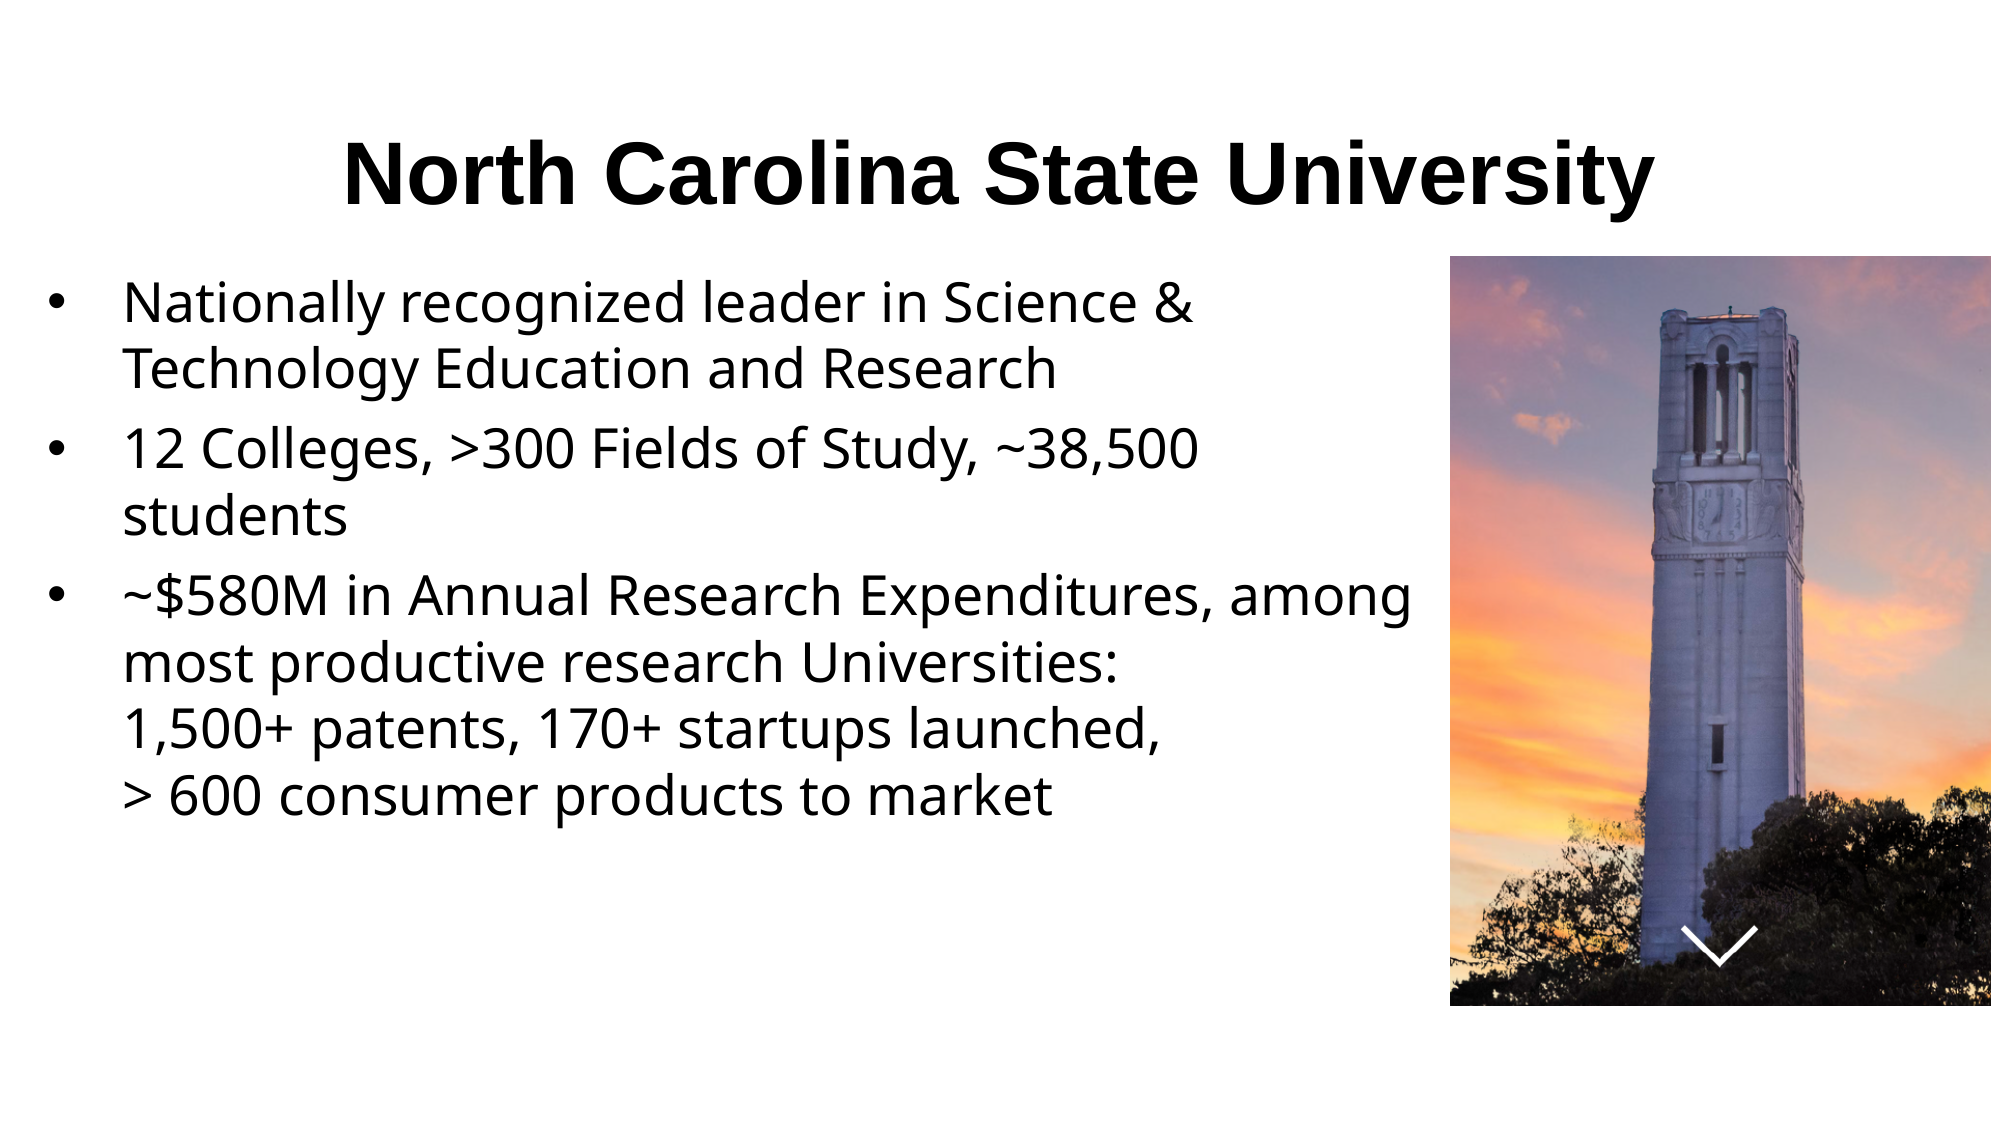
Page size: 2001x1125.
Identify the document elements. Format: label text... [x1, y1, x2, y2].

picture [1449, 256, 1991, 1007]
title North Carolina State University [99, 81, 1900, 256]
list Nationally recognized leader in Science & Technology Education and Research 12 Colleges, >300 Fields of Study, ~38,500 students ~$580M in Annual Research Expenditures, among most productive research Universities: 1,500+ patents, 170+ startups launched, > 600 consumer products to market [22, 256, 1460, 1024]
